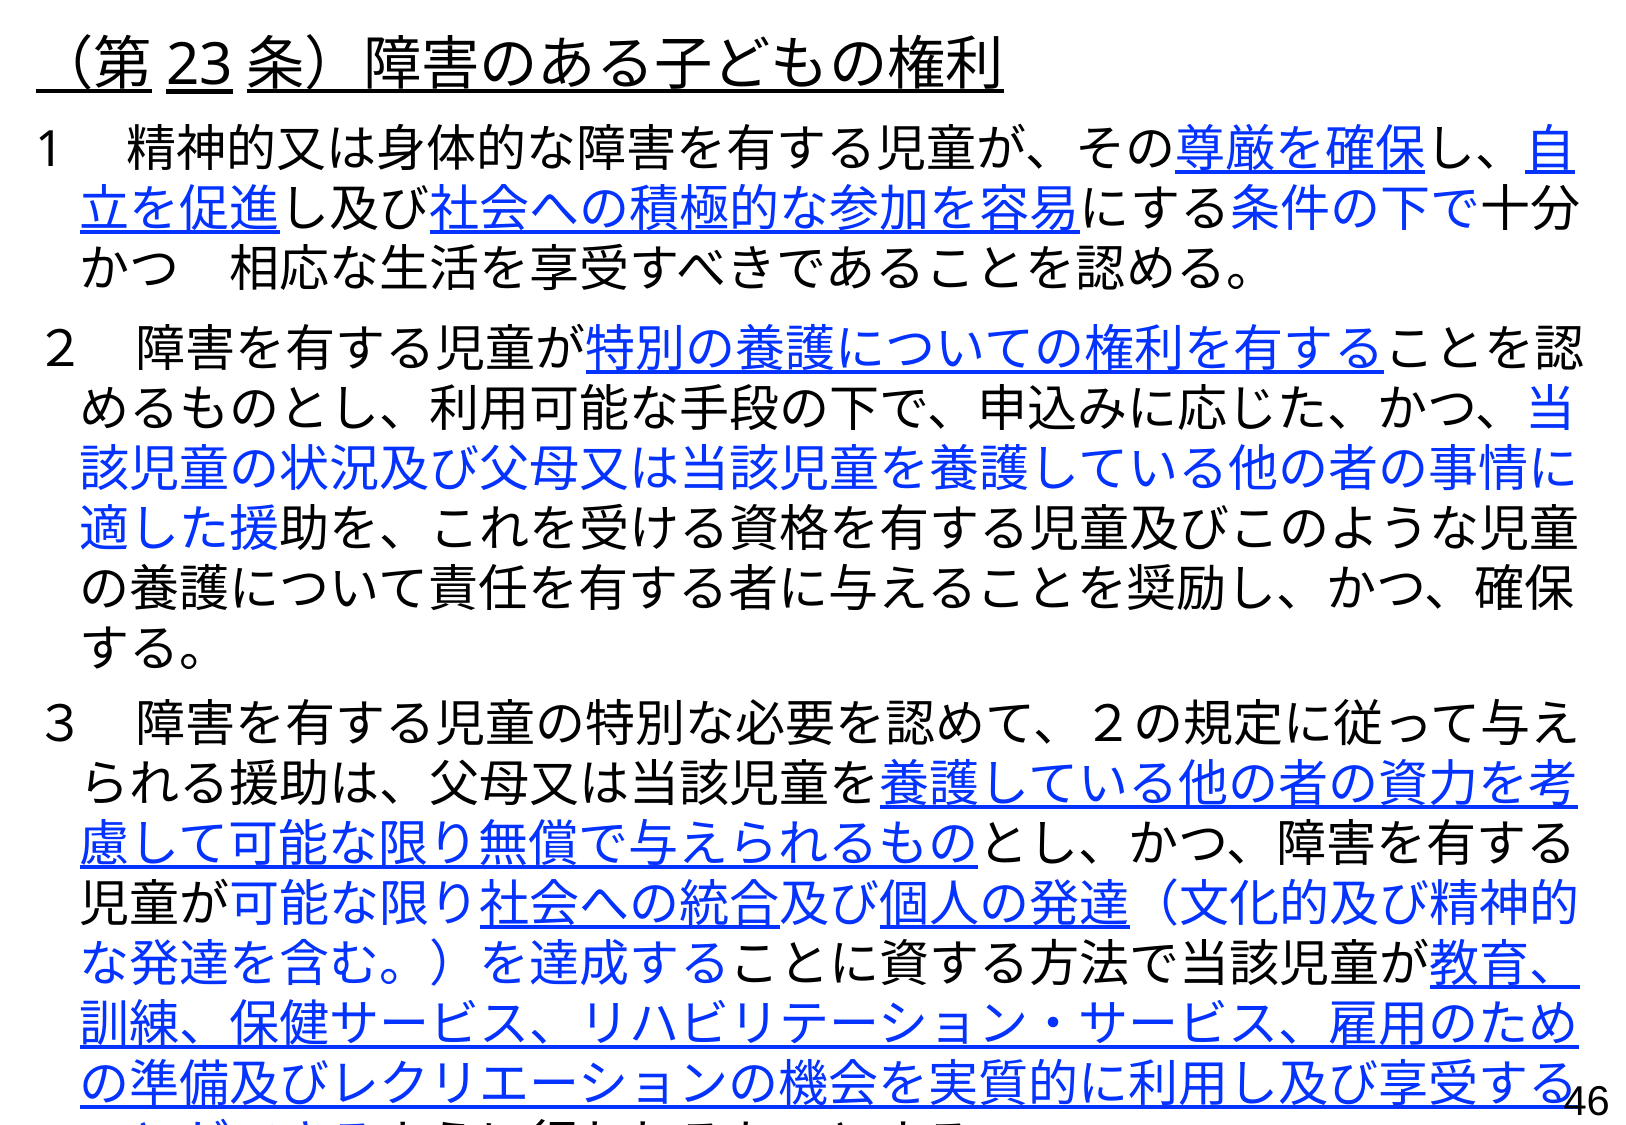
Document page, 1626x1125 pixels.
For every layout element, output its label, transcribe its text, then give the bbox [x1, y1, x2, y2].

text_box （第23条）障害のある子どもの権利 1 精神的又は身体的な障害を有する児童が、その尊厳を確保し、自立を促進し及び社会への積極的な参加を容易にする条件の下で十分かつ 相応な生活を享受すべきであることを認める。 ２ 障害を有する児童が特別の養護についての権利を有することを認めるものとし、利用可能な手段の下で、申込みに応じた、かつ、当該児童の状況及び父母又は当該児童を養護している他の者の事情に適した援助を、これを受ける資格を有する児童及びこのような児童の養護について責任を有する者に与えることを奨励し、かつ、確保する。 ３ 障害を有する児童の特別な必要を認めて、２の規定に従って与えられる援助は、父母又は当該児童を養護している他の者の資力を考慮して可能な限り無償で与えられるものとし、かつ、障害を有する児童が可能な限り社会への統合及び個人の発達（文化的及び精神的な発達を含む。）を達成することに資する方法で当該児童が教育、訓練、保健サービス、リハビリテーション・サービス、雇用のための準備及びレクリエーションの機会を実質的に利用し及び享受することができるように行われるものとする。 [20, 19, 1604, 1125]
slide_number 45 [1245, 1068, 1625, 1125]
